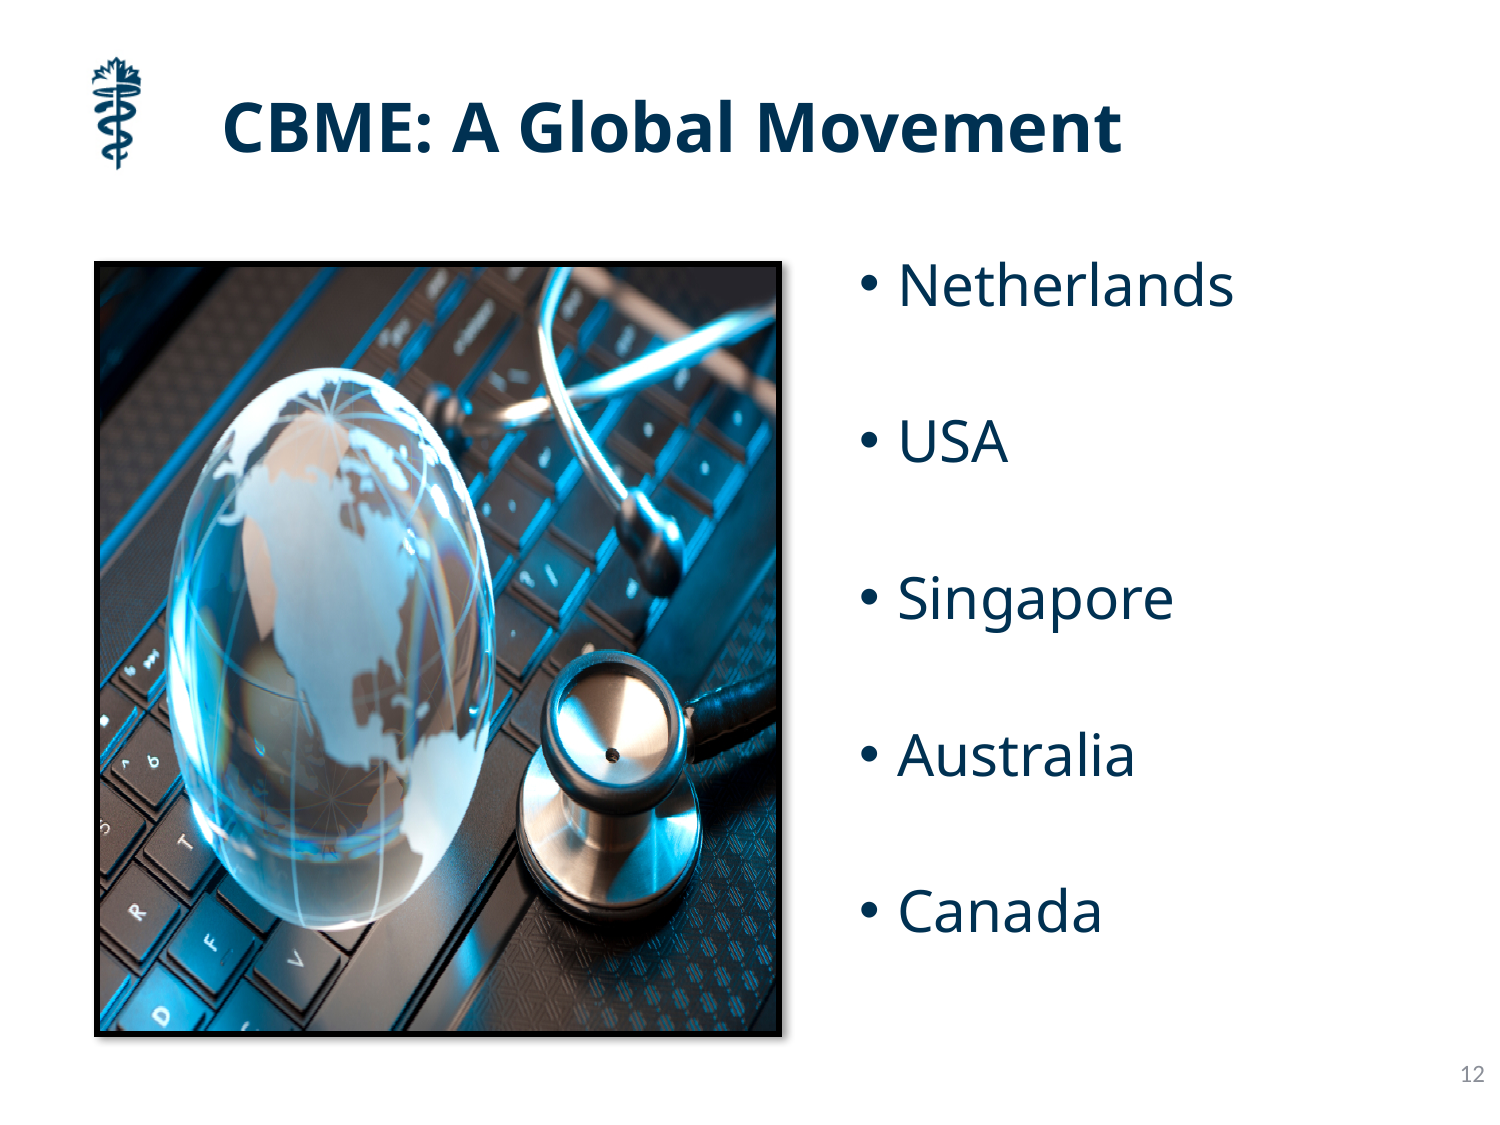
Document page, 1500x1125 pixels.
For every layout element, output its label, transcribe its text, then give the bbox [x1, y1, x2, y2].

list Netherlands USA Singapore Australia Canada [844, 243, 1461, 1012]
picture [59, 49, 174, 176]
title CBME: A Global Movement [206, 30, 1448, 219]
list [100, 266, 776, 1032]
slide_number 12 [1149, 1042, 1500, 1103]
